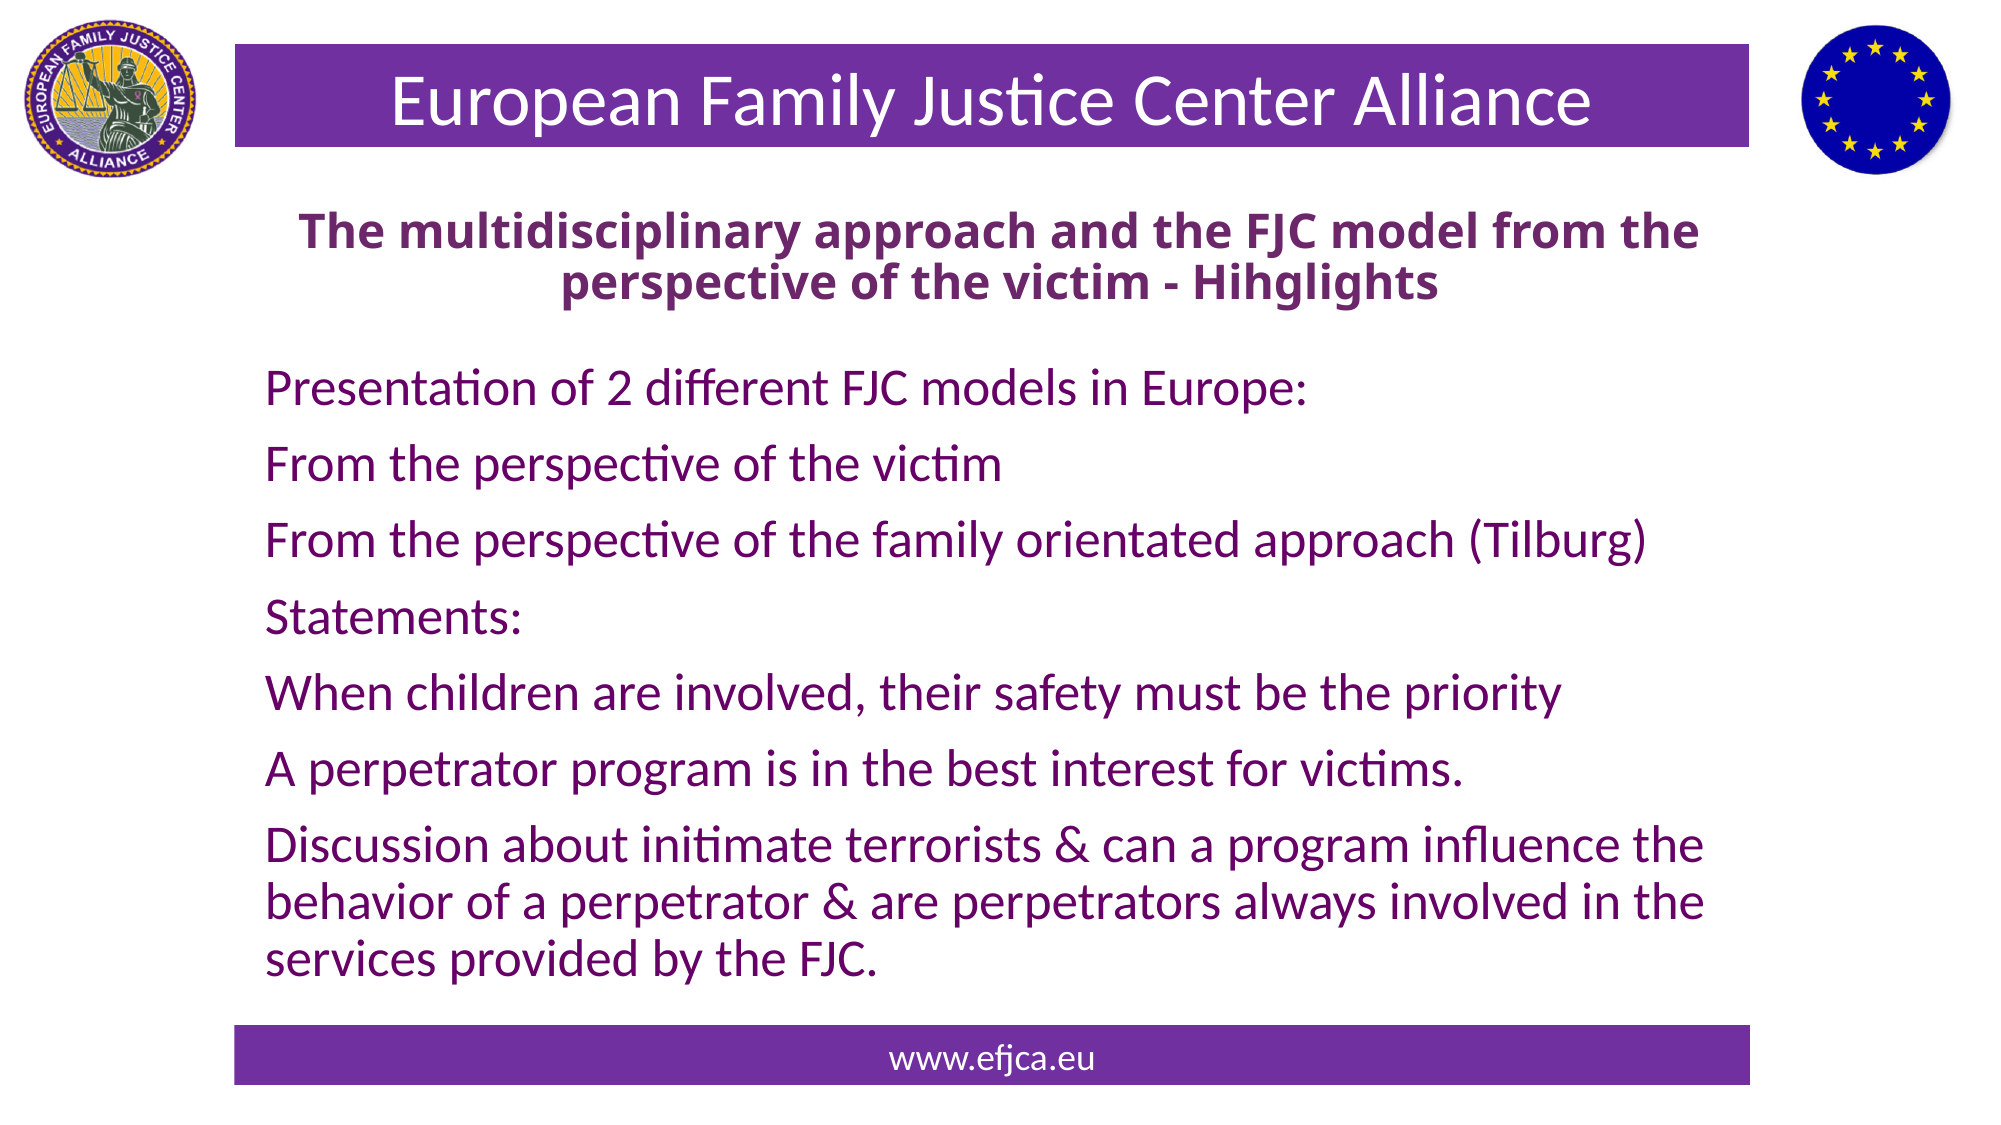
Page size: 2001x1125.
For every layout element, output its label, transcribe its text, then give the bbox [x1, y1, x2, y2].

picture [23, 19, 197, 178]
subtitle Presentation of 2 different FJC models in Europe: From the perspective of the victim From the perspective of the family orientated approach (Tilburg) Statements: When children are involved, their safety must be the priority A perpetrator program is in the best interest for victims. Discussion about initimate terrorists & can a program influence the behavior of a perpetrator & are perpetrators always involved in the services provided by the FJC. [249, 352, 1750, 997]
picture [1775, 0, 1976, 200]
text_box www.efjca.eu [234, 1025, 1750, 1085]
title The multidisciplinary approach and the FJC model from the perspective of the victim - Hihglights [249, 199, 1750, 318]
text_box European Family Justice Center Alliance [234, 43, 1750, 148]
